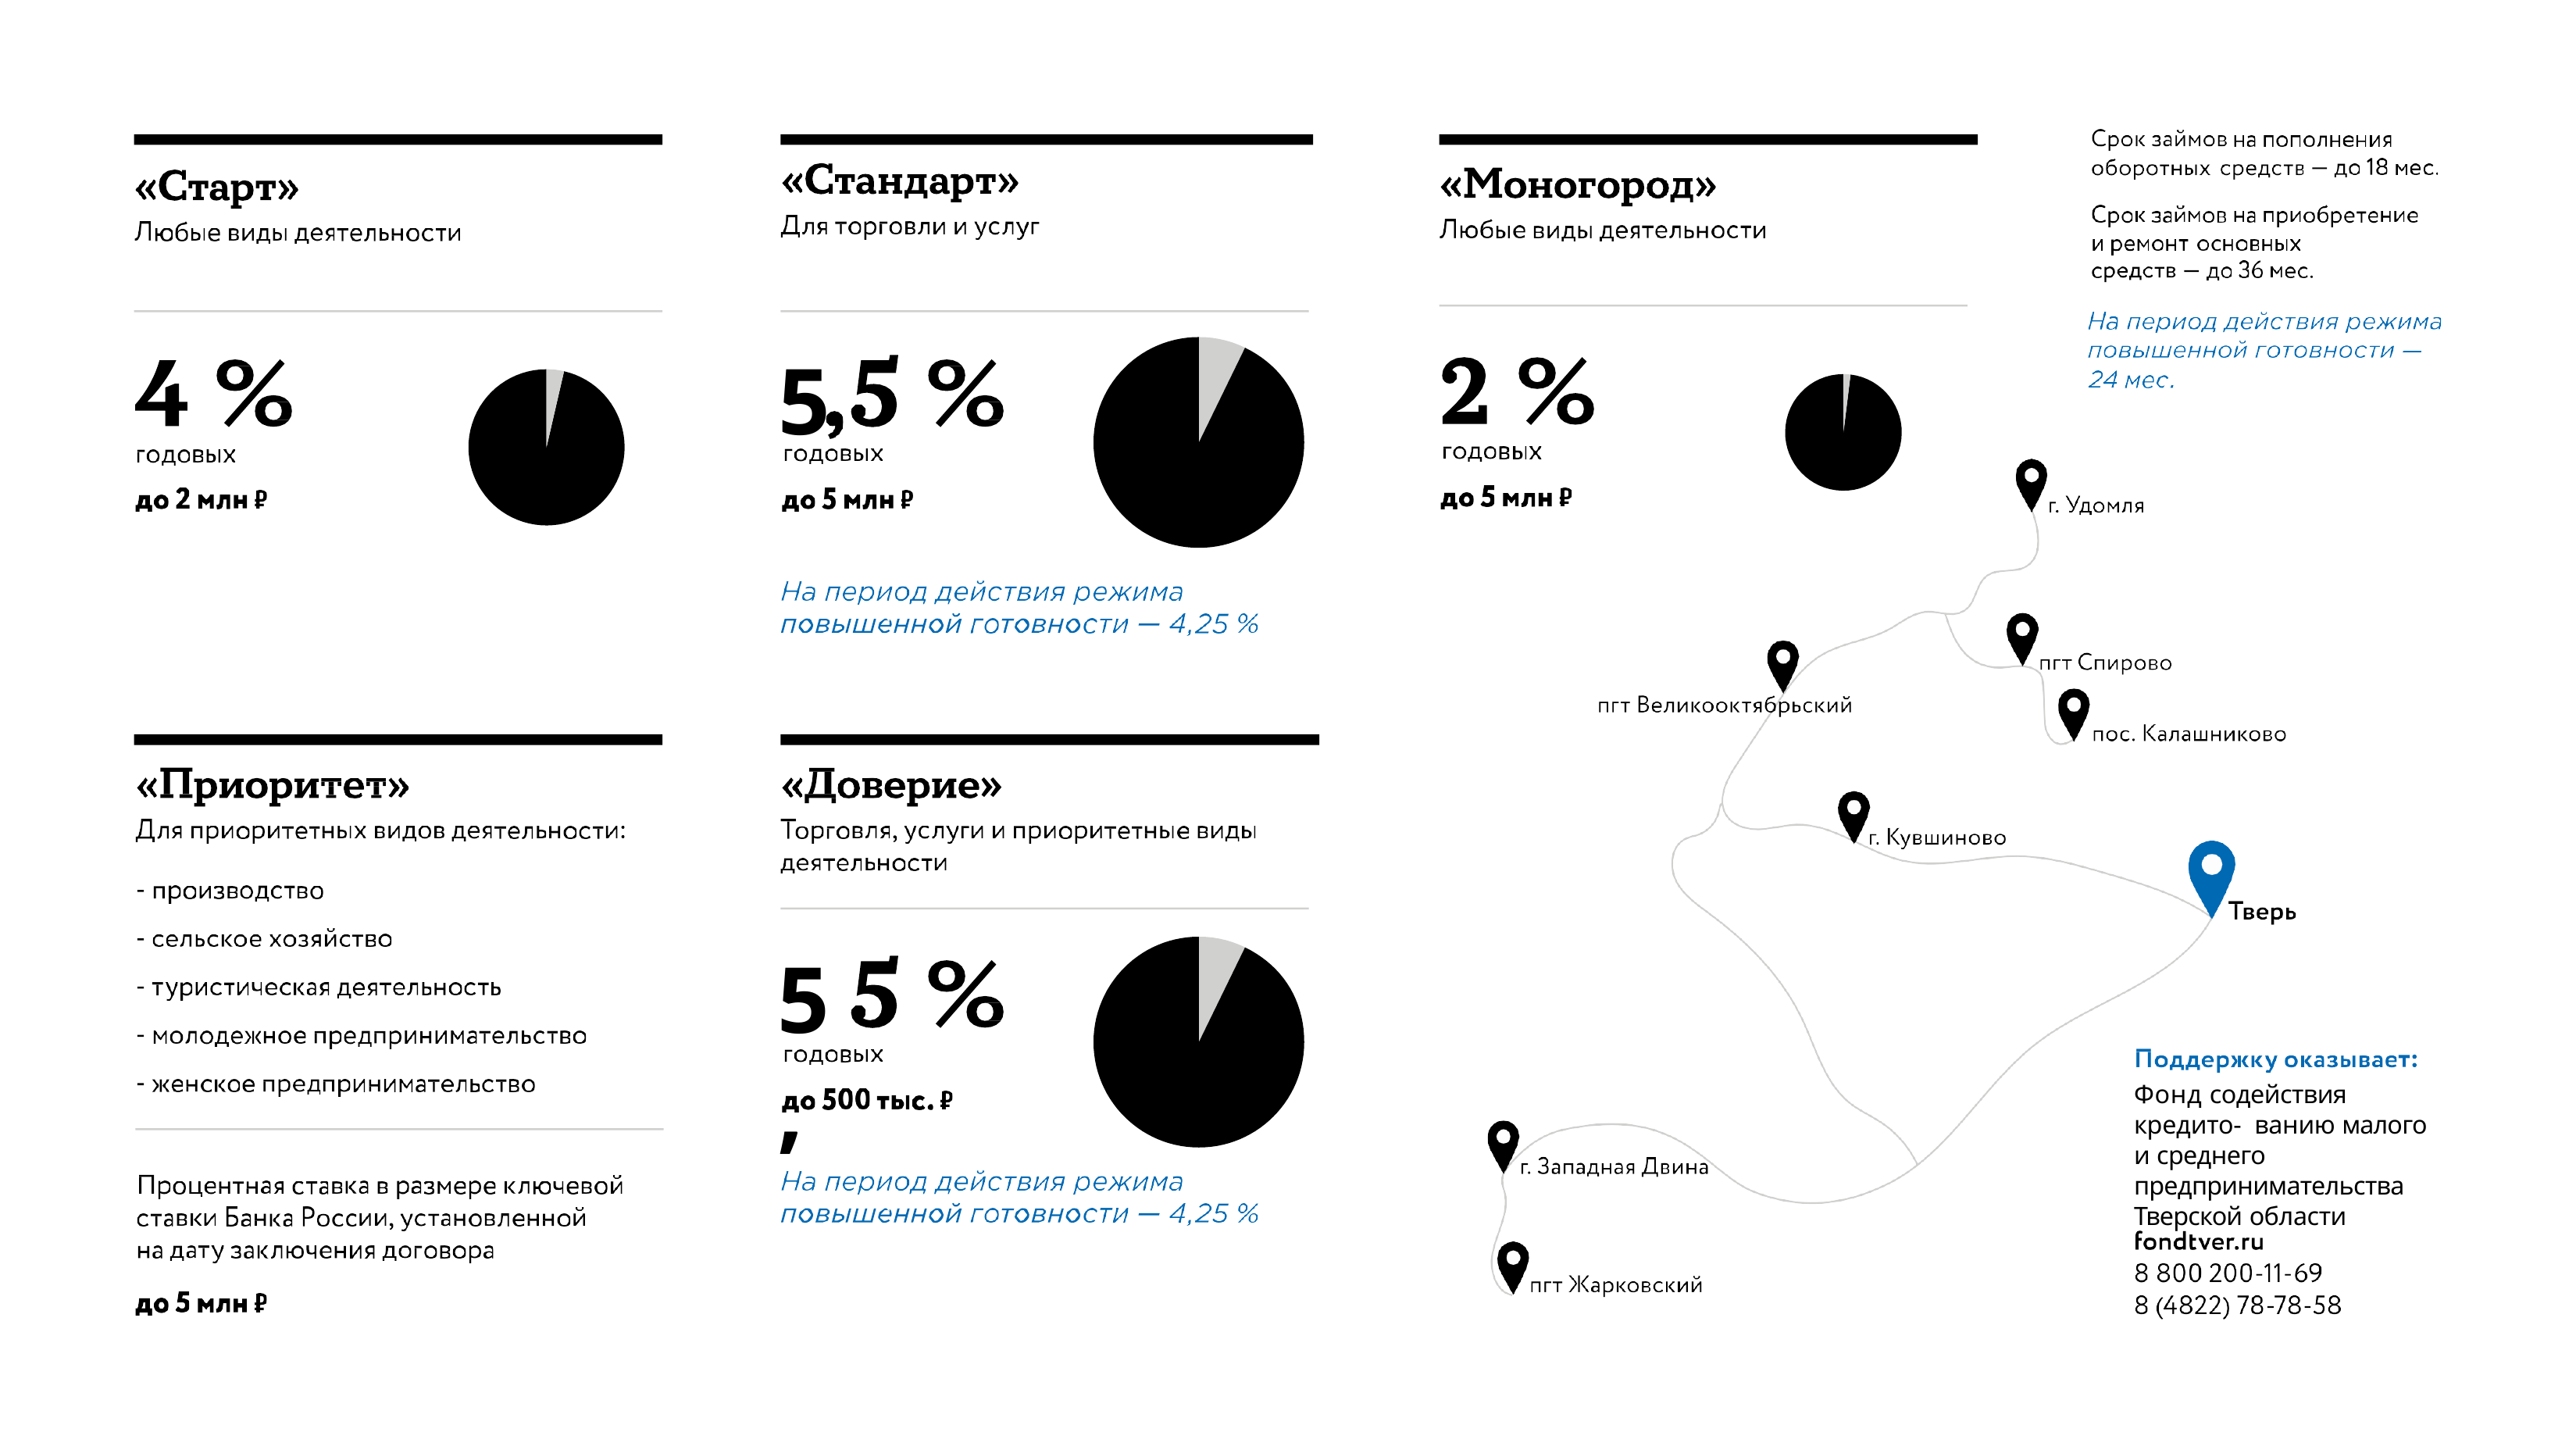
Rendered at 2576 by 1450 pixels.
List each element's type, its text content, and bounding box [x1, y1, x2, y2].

text_box [860, 955, 898, 1028]
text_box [397, 1180, 496, 1199]
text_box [351, 934, 392, 948]
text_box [451, 825, 548, 841]
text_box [292, 1180, 369, 1195]
text_box [822, 488, 836, 509]
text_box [160, 767, 409, 807]
text_box [233, 1181, 244, 1194]
text_box [815, 619, 830, 633]
text_box [230, 180, 252, 209]
text_box [781, 1171, 815, 1191]
text_box [845, 619, 851, 633]
text_box [209, 180, 230, 201]
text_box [784, 448, 883, 464]
text_box [825, 1170, 1183, 1195]
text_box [1443, 446, 1542, 462]
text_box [226, 1206, 258, 1227]
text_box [137, 449, 236, 466]
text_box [135, 819, 182, 842]
text_box [2104, 266, 2115, 283]
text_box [2092, 205, 2146, 227]
text_box [798, 618, 814, 634]
text_box [780, 619, 797, 633]
text_box [1237, 1203, 1258, 1223]
text_box [137, 1034, 144, 1038]
text_box [781, 581, 815, 601]
text_box [2167, 266, 2176, 278]
text_box [176, 488, 190, 509]
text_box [137, 777, 156, 798]
text_box [929, 173, 951, 195]
text_box [1480, 485, 1495, 507]
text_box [1093, 337, 1305, 548]
text_box [878, 1208, 892, 1223]
text_box [152, 928, 351, 947]
text_box [815, 1208, 830, 1223]
text_box [971, 826, 983, 838]
text_box [901, 490, 913, 509]
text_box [835, 221, 945, 240]
text_box [2184, 270, 2200, 273]
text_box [152, 1079, 184, 1092]
text_box [851, 355, 898, 427]
text_box [223, 359, 285, 427]
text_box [450, 1030, 587, 1044]
text_box [135, 1298, 169, 1316]
text_box [894, 1208, 910, 1223]
text_box [951, 173, 972, 202]
text_box [911, 619, 927, 633]
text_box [822, 1088, 870, 1110]
text_box [255, 395, 292, 427]
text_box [468, 369, 625, 526]
text_box [377, 1181, 388, 1194]
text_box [134, 221, 220, 241]
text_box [2092, 129, 2439, 180]
text_box [945, 619, 962, 633]
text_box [198, 1298, 248, 1313]
text_box [952, 612, 961, 617]
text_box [255, 179, 299, 201]
text_box [134, 134, 663, 145]
text_box [894, 619, 910, 633]
text_box [966, 995, 1004, 1028]
text_box [1557, 393, 1594, 425]
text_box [400, 1213, 453, 1232]
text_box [246, 1180, 284, 1195]
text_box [337, 982, 433, 998]
text_box [780, 134, 1314, 145]
text_box [1138, 1212, 1160, 1216]
text_box [135, 495, 169, 512]
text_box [152, 982, 330, 1001]
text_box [542, 1207, 586, 1227]
text_box [2289, 239, 2301, 251]
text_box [228, 227, 287, 244]
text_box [974, 221, 1040, 240]
text_box [1487, 459, 2397, 1320]
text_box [374, 1030, 421, 1049]
text_box [1442, 357, 1487, 424]
text_box [175, 1291, 190, 1312]
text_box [970, 618, 1129, 634]
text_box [382, 1245, 494, 1264]
text_box [2093, 239, 2103, 251]
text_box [169, 1245, 224, 1264]
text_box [153, 1030, 262, 1047]
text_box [904, 825, 969, 845]
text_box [1169, 1203, 1229, 1227]
text_box [134, 734, 663, 745]
text_box [878, 618, 892, 634]
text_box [1440, 219, 1525, 239]
text_box [852, 1208, 876, 1223]
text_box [1533, 225, 1592, 241]
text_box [1502, 492, 1552, 507]
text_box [322, 826, 367, 839]
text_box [1440, 167, 1717, 207]
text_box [862, 495, 894, 509]
text_box [2398, 1055, 2410, 1067]
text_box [876, 1095, 933, 1110]
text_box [137, 1245, 162, 1259]
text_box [255, 1212, 293, 1227]
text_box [780, 819, 897, 844]
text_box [213, 885, 323, 902]
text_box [302, 1206, 394, 1230]
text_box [1599, 225, 1766, 241]
text_box [1440, 492, 1474, 509]
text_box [135, 169, 187, 202]
text_box [135, 360, 187, 427]
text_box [1144, 825, 1190, 839]
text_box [1093, 936, 1305, 1148]
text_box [1169, 613, 1229, 637]
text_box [137, 1213, 216, 1227]
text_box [294, 227, 391, 244]
text_box [993, 826, 1004, 838]
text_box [780, 857, 877, 874]
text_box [2151, 205, 2227, 223]
text_box [911, 1208, 927, 1223]
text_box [186, 1079, 255, 1092]
text_box [137, 986, 144, 989]
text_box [262, 1079, 321, 1098]
text_box [341, 1245, 346, 1259]
text_box [1525, 357, 1587, 425]
text_box [929, 618, 944, 634]
text_box [780, 907, 1309, 910]
text_box [1439, 134, 1978, 145]
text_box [350, 1245, 375, 1259]
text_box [263, 1030, 306, 1044]
text_box [856, 173, 876, 195]
text_box [954, 222, 966, 234]
text_box [255, 490, 267, 509]
text_box [852, 619, 876, 633]
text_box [2239, 260, 2264, 278]
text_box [230, 1245, 337, 1259]
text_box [2125, 375, 2174, 388]
text_box [2154, 266, 2164, 278]
text_box [837, 174, 855, 194]
text_box Фонд содействия кредито- ванию малого и среднего предпринимательства Тверской области [2132, 1076, 2444, 1231]
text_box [1785, 373, 1903, 491]
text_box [191, 825, 324, 845]
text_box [2110, 239, 2189, 255]
text_box [533, 1213, 538, 1227]
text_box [419, 1030, 448, 1044]
text_box [137, 1083, 144, 1086]
text_box [1559, 488, 1572, 506]
text_box [780, 1208, 797, 1223]
text_box [935, 959, 997, 1028]
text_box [1014, 825, 1145, 845]
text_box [2270, 266, 2314, 278]
text_box [1237, 613, 1258, 633]
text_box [2234, 210, 2256, 223]
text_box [391, 227, 461, 241]
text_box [504, 1175, 623, 1195]
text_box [780, 215, 827, 238]
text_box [153, 885, 212, 904]
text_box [2087, 312, 2442, 359]
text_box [877, 858, 947, 871]
text_box [2117, 266, 2128, 278]
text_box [548, 825, 625, 839]
text_box [935, 359, 997, 427]
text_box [138, 1174, 222, 1199]
text_box [782, 495, 815, 512]
text_box 5 [766, 337, 833, 459]
text_box [2143, 266, 2153, 278]
text_box [878, 174, 903, 194]
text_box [970, 1208, 1129, 1223]
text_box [369, 1079, 535, 1092]
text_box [454, 1213, 530, 1227]
text_box [904, 174, 928, 198]
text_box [784, 1049, 883, 1066]
text_box [2092, 266, 2102, 278]
text_box [831, 619, 844, 633]
text_box [844, 495, 861, 509]
text_box [780, 734, 1320, 745]
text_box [1197, 825, 1256, 841]
text_box [929, 1208, 944, 1223]
text_box [952, 1202, 961, 1207]
text_box [928, 359, 965, 391]
text_box [798, 1208, 814, 1223]
text_box [833, 411, 844, 439]
text_box [2088, 370, 2118, 388]
text_box [2207, 266, 2232, 280]
text_box [831, 1208, 844, 1223]
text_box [434, 982, 501, 996]
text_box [314, 1030, 373, 1049]
text_box [1518, 357, 1556, 389]
text_box 5, [765, 935, 860, 1166]
text_box [1439, 304, 1968, 307]
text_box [2196, 239, 2288, 251]
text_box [374, 825, 445, 841]
text_box [191, 180, 209, 201]
text_box [825, 580, 1183, 605]
text_box [255, 1293, 267, 1312]
text_box [928, 960, 965, 992]
text_box [966, 395, 1004, 427]
text_box [945, 1208, 962, 1223]
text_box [198, 495, 248, 509]
text_box [2129, 266, 2142, 280]
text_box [2264, 205, 2418, 227]
text_box [225, 1181, 230, 1194]
text_box [845, 1208, 851, 1223]
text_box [976, 173, 1019, 195]
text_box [782, 162, 833, 195]
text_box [782, 767, 1002, 807]
text_box [2412, 1054, 2417, 1059]
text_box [323, 1079, 368, 1098]
text_box [940, 1091, 953, 1109]
text_box [216, 359, 254, 391]
